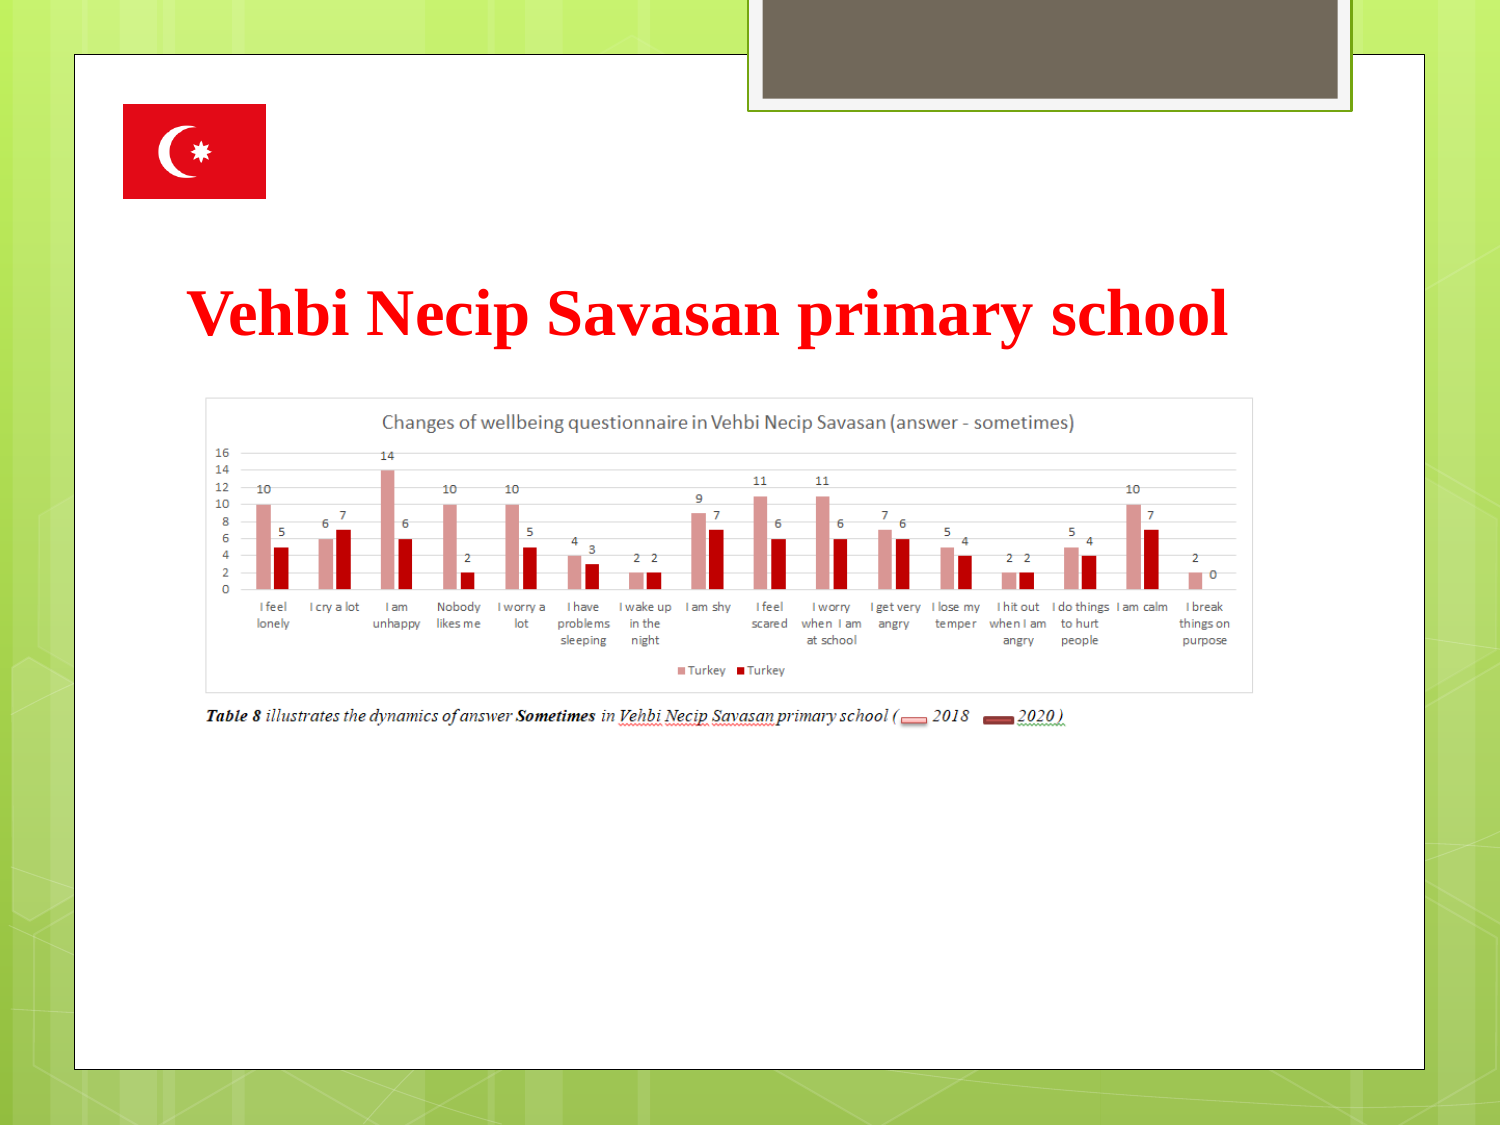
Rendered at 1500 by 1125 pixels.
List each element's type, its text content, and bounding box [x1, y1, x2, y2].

picture [123, 104, 266, 200]
title Vehbi Necip Savasan primary school [171, 168, 1324, 357]
picture [194, 383, 1279, 737]
